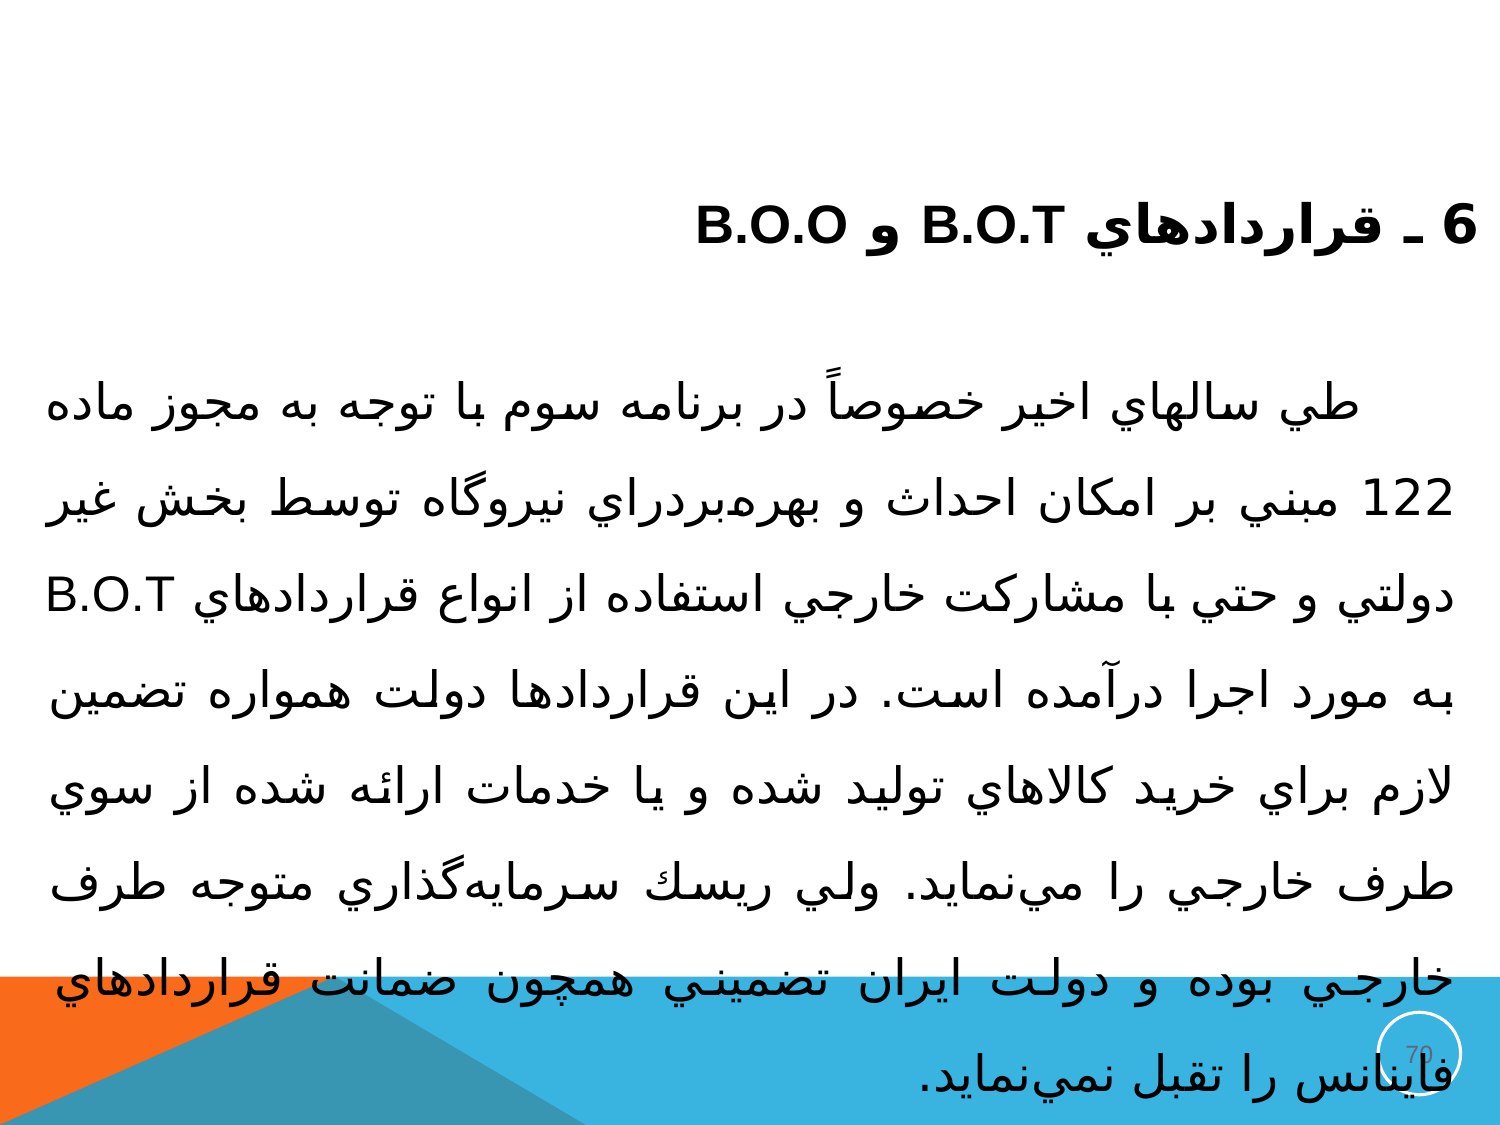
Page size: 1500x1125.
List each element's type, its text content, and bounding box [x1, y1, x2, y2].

text_box 6 ـ قراردادهاي B.O.T و B.O.O [183, 125, 1495, 268]
text_box طي سالهاي اخير خصوصاً در برنامه سوم با توجه به مجوز ماده 122 مبني بر امكان احداث و بهره‌بردراي نيروگاه توسط بخش غير دولتي و حتي با مشاركت خارجي استفاده از انواع قراردادهاي B.O.T به مورد اجرا درآمده است. در اين قراردادها دولت همواره تضمين لازم براي خريد كالاهاي توليد شده و يا خدمات ارائه شده از سوي طرف خارجي را مي‌نمايد. ولي ريسك سرمايه‌گذاري متوجه طرف خارجي بوده و دولت ايران تضميني همچون ضمانت قراردادهاي فاينانس را تقبل نمي‌نمايد. [29, 326, 1471, 1109]
